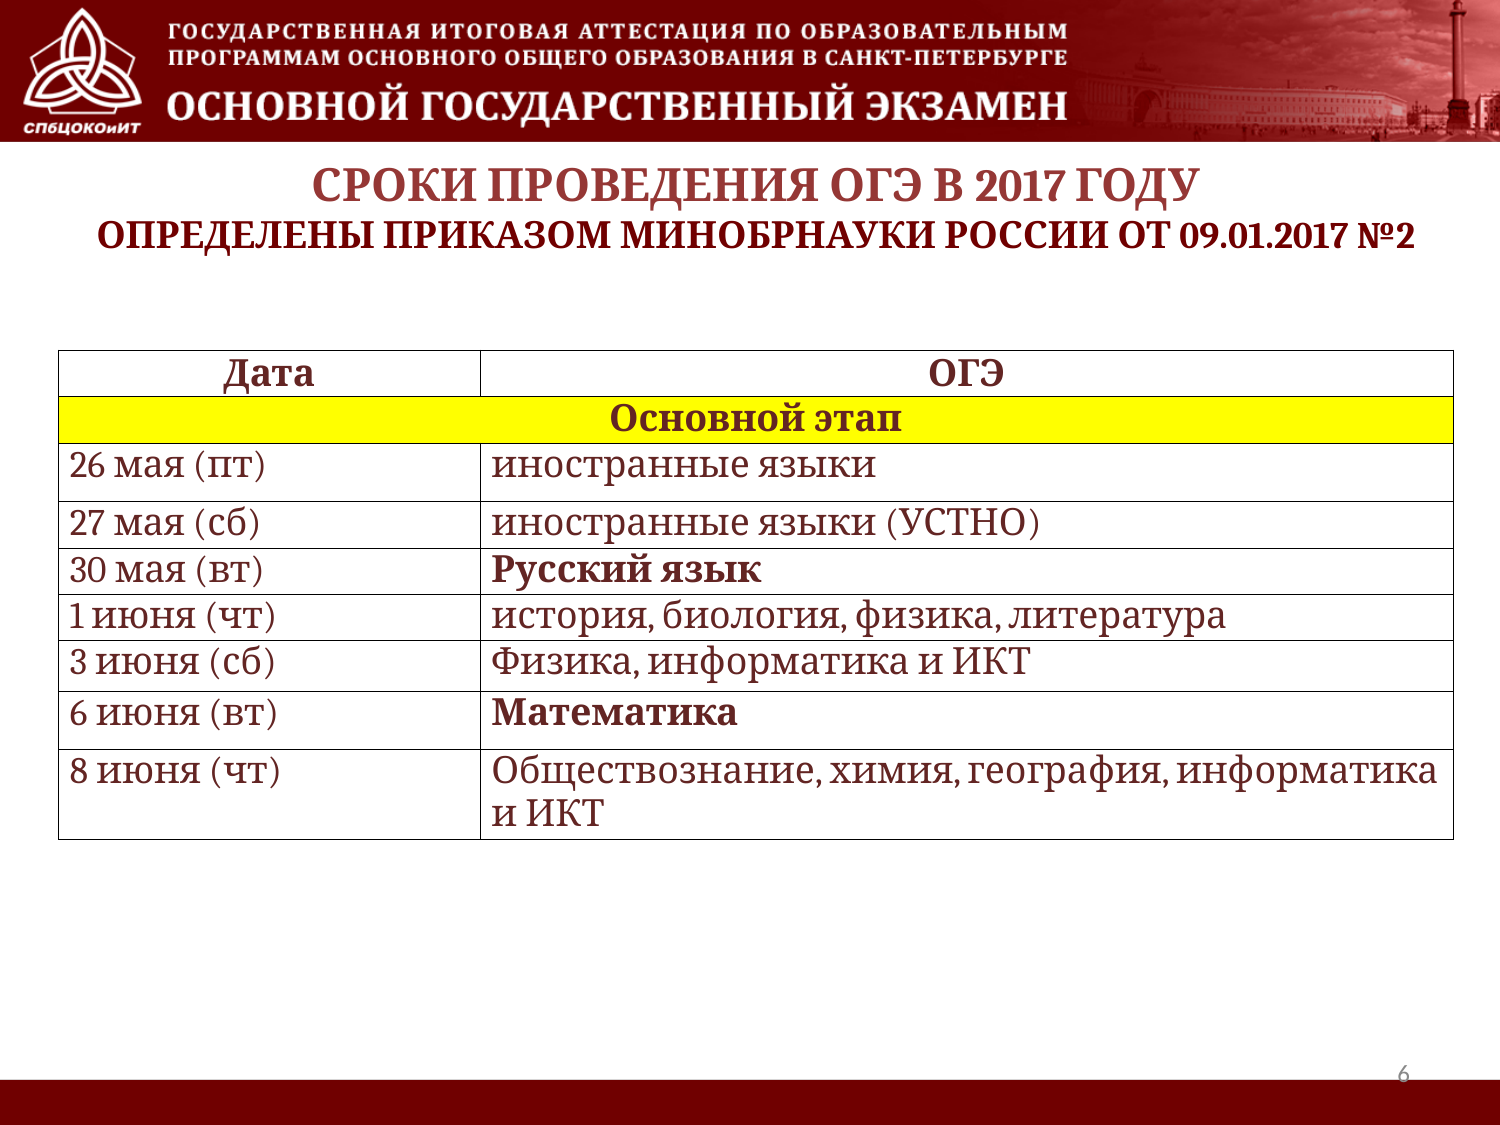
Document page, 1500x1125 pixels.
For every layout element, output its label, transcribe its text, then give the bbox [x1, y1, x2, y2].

table_cell 30 мая (вт) [59, 549, 480, 594]
table_cell 27 мая (сб) [59, 502, 480, 548]
table_cell Обществознание, химия, география, информатика и ИКТ [481, 750, 1453, 839]
table_cell 8 июня (чт) [59, 750, 480, 839]
table_cell история, биология, физика, литература [481, 595, 1453, 640]
table_cell Основной этап [59, 397, 1453, 443]
table_cell Русский язык [481, 549, 1453, 594]
table_cell 26 мая (пт) [59, 444, 480, 501]
table_cell 6 июня (вт) [59, 692, 480, 749]
table_cell 3 июня (сб) [59, 641, 480, 691]
table_cell иностранные языки [481, 444, 1453, 501]
table_header ОГЭ [481, 351, 1453, 396]
table_cell иностранные языки (УСТНО) [481, 502, 1453, 548]
table_cell 1 июня (чт) [59, 595, 480, 640]
text_box 6 [1074, 1042, 1425, 1103]
table_cell Физика, информатика и ИКТ [481, 641, 1453, 691]
picture [0, 0, 1500, 1125]
table_cell Математика [481, 692, 1453, 749]
title СРОКИ ПРОВЕДЕНИЯ ОГЭ В 2017 ГОДУ ОПРЕДЕЛЕНЫ ПРИКАЗОМ МИНОБРНАУКИ РОССИИ ОТ 09.01.2017 №2 [80, 148, 1432, 350]
table_header Дата [59, 351, 480, 396]
